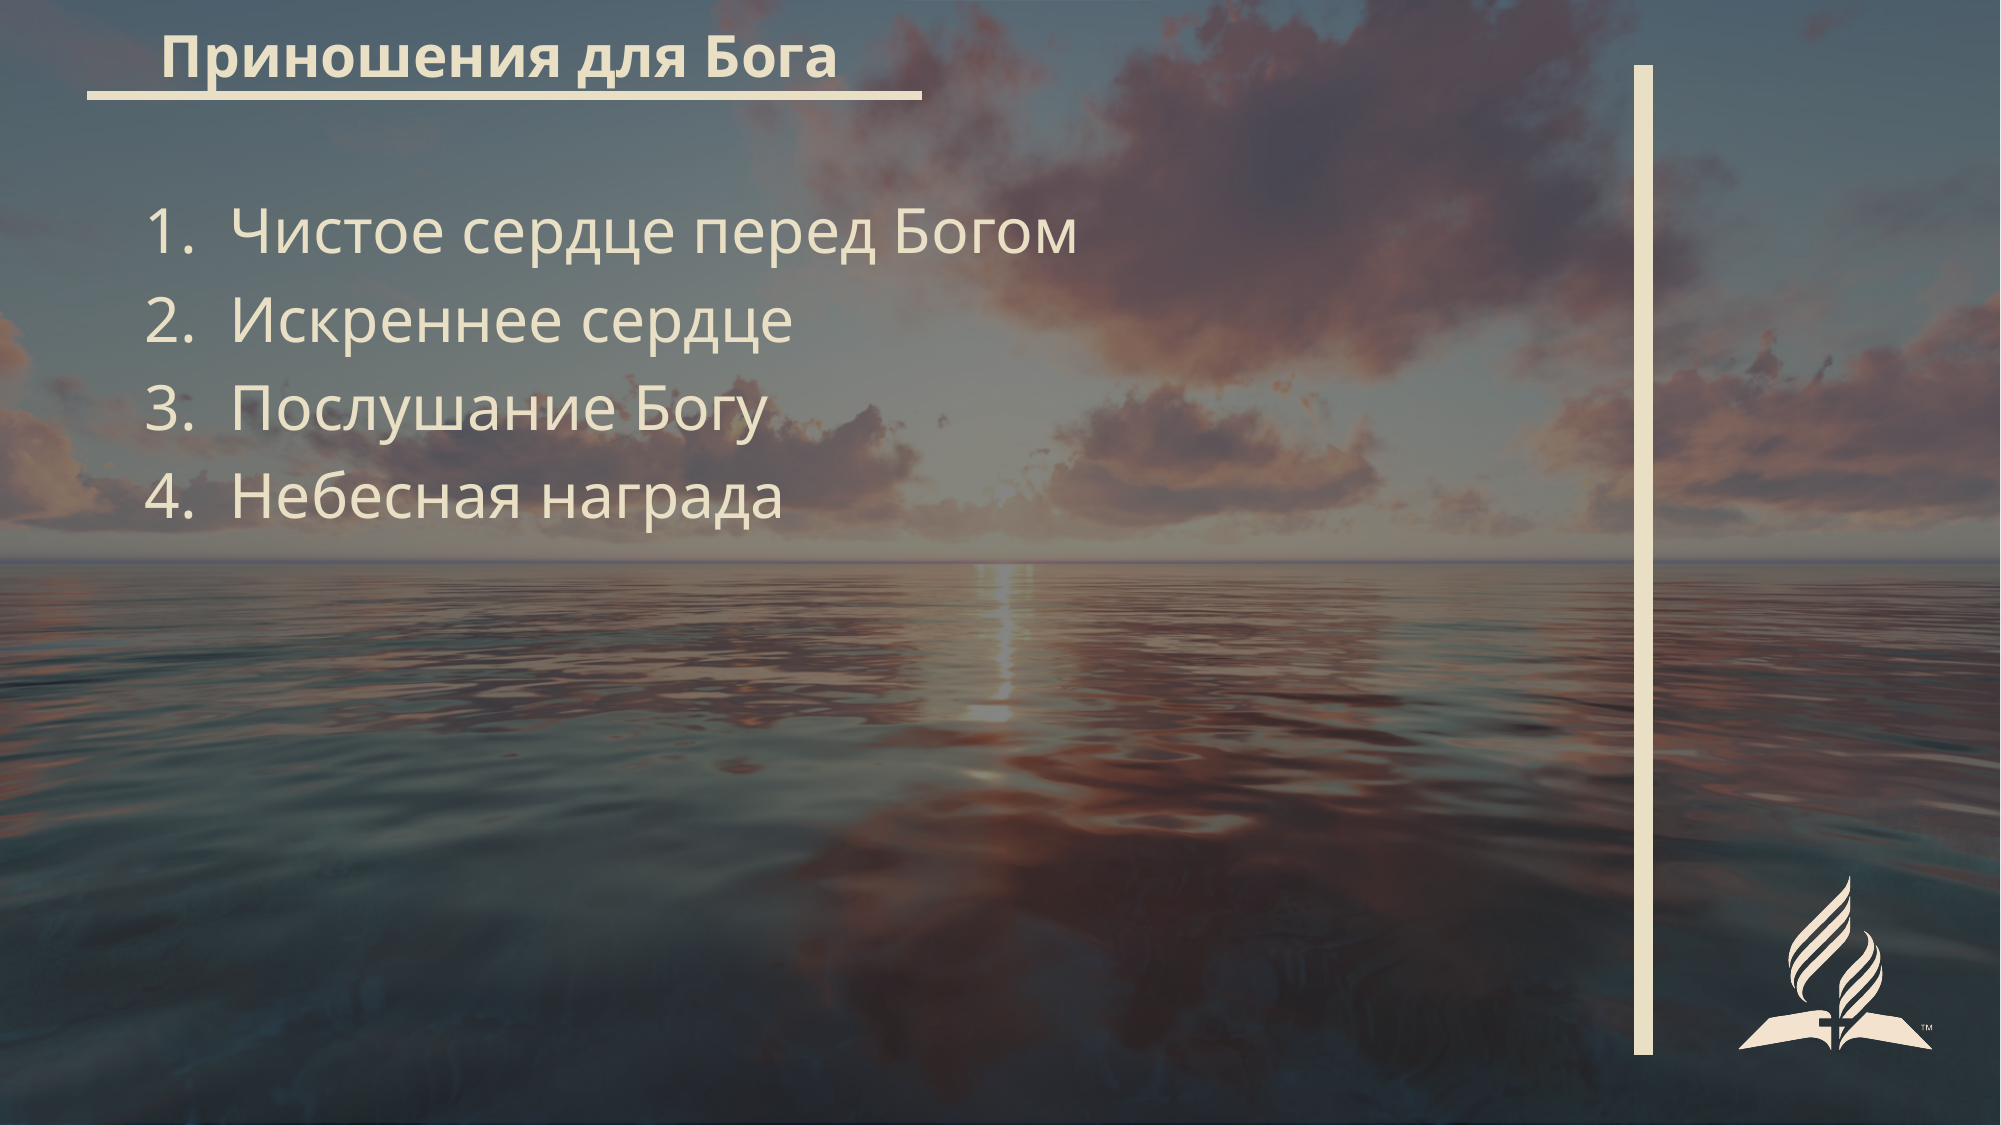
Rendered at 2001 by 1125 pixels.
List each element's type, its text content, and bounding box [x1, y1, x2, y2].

text_box [1634, 65, 1653, 1055]
text_box Чистое сердце перед Богом Искреннее сердце Послушание Богу Небесная награда [130, 192, 1608, 1026]
picture [0, 0, 2001, 1125]
text_box Приношения для Бога [0, 0, 1155, 98]
